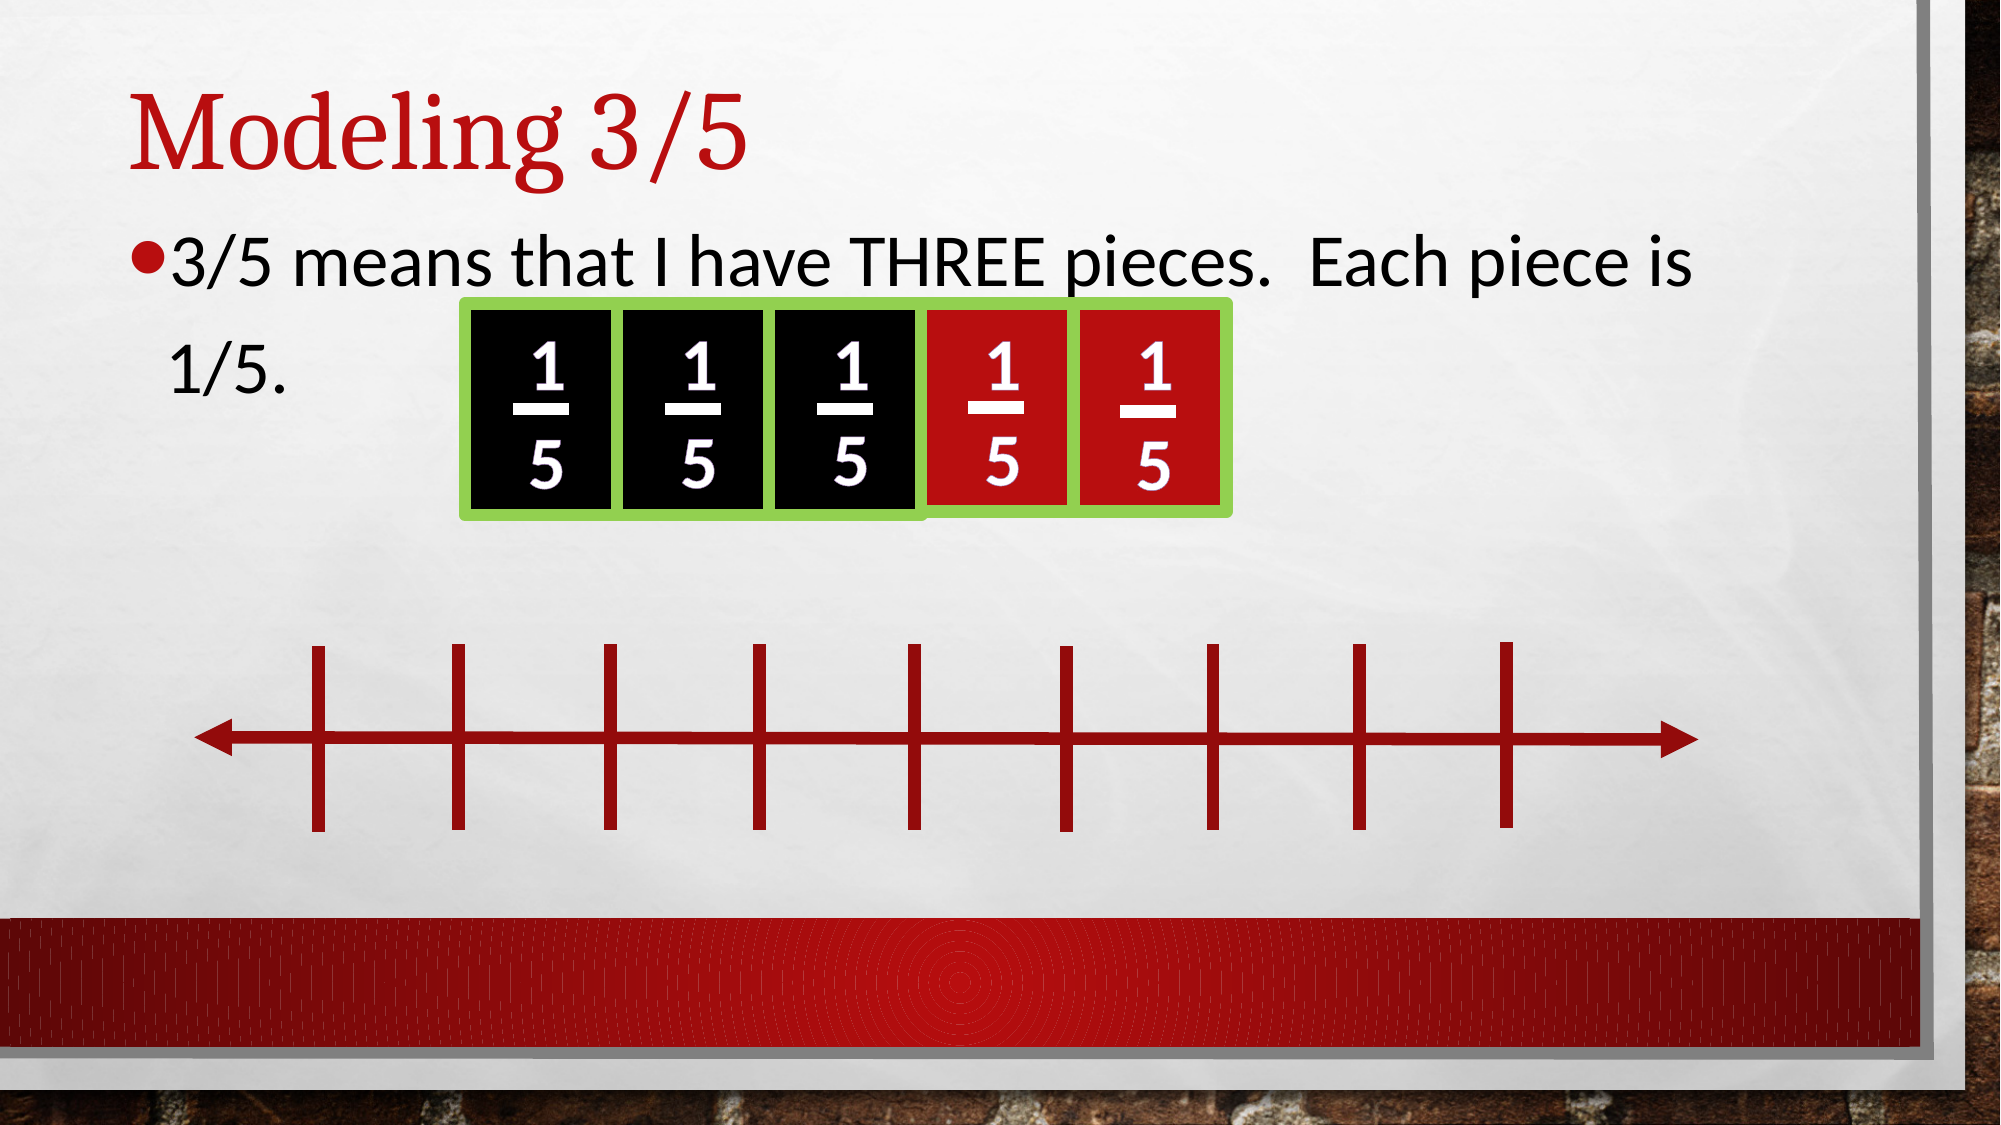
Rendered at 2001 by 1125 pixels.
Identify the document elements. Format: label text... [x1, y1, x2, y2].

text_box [611, 736, 759, 740]
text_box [1214, 736, 1359, 740]
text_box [319, 736, 458, 740]
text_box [1359, 641, 1507, 831]
picture [0, 0, 2000, 1125]
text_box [1507, 736, 1699, 740]
list 3/5 means that I have THREE pieces. Each piece is 1/5. [112, 195, 1818, 407]
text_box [915, 736, 1066, 740]
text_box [1066, 644, 1214, 833]
title Modeling 3/5 [112, 38, 1818, 195]
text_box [464, 303, 1227, 516]
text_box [194, 736, 318, 740]
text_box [761, 736, 913, 740]
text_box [459, 736, 610, 740]
